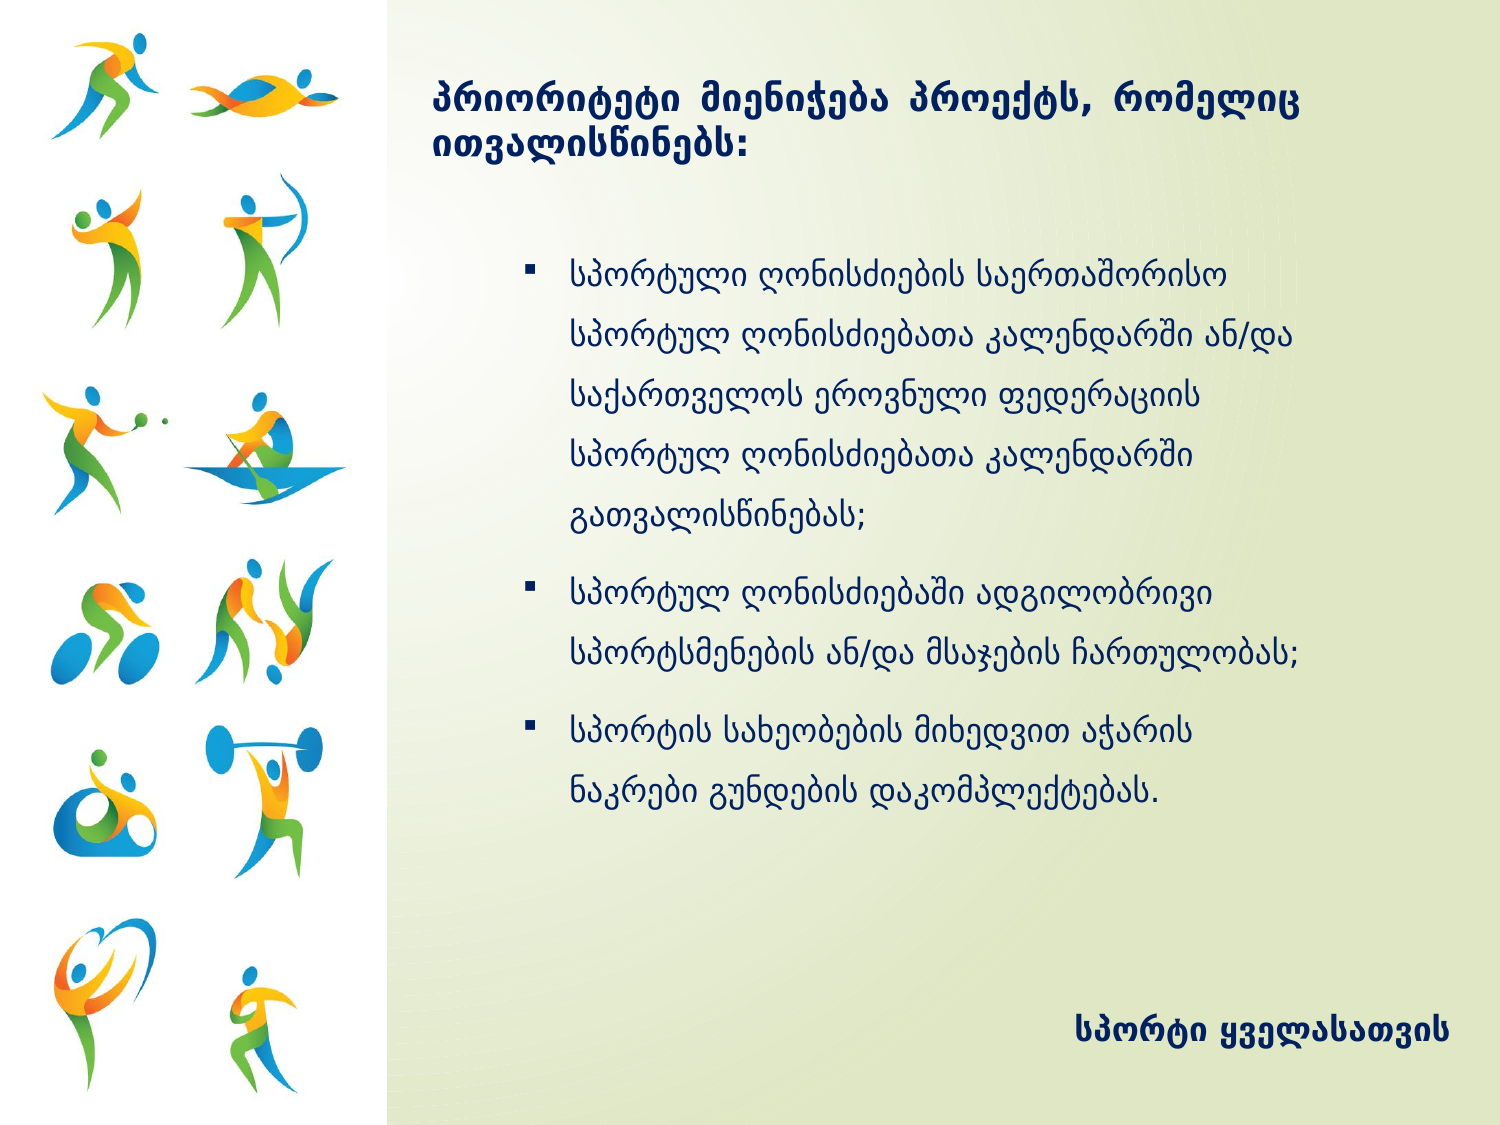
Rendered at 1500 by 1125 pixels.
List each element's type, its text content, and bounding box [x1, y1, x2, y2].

text_box სპორტული ღონისძიების საერთაშორისო სპორტულ ღონისძიებათა კალენდარში ან/და საქართველოს ეროვნული ფედერაციის სპორტულ ღონისძიებათა კალენდარში გათვალისწინებას; სპორტულ ღონისძიებაში ადგილობრივი სპორტსმენების ან/და მსაჯების ჩართულობას; სპორტის სახეობების მიხედვით აჭარის ნაკრები გუნდების დაკომპლექტებას. [507, 218, 1347, 817]
text_box პრიორიტეტი მიენიჭება პროექტს, რომელიც ითვალისწინებს: [416, 66, 1317, 217]
text_box სპორტი ყველასათვის [1059, 1000, 1482, 1056]
picture [0, 0, 387, 1125]
